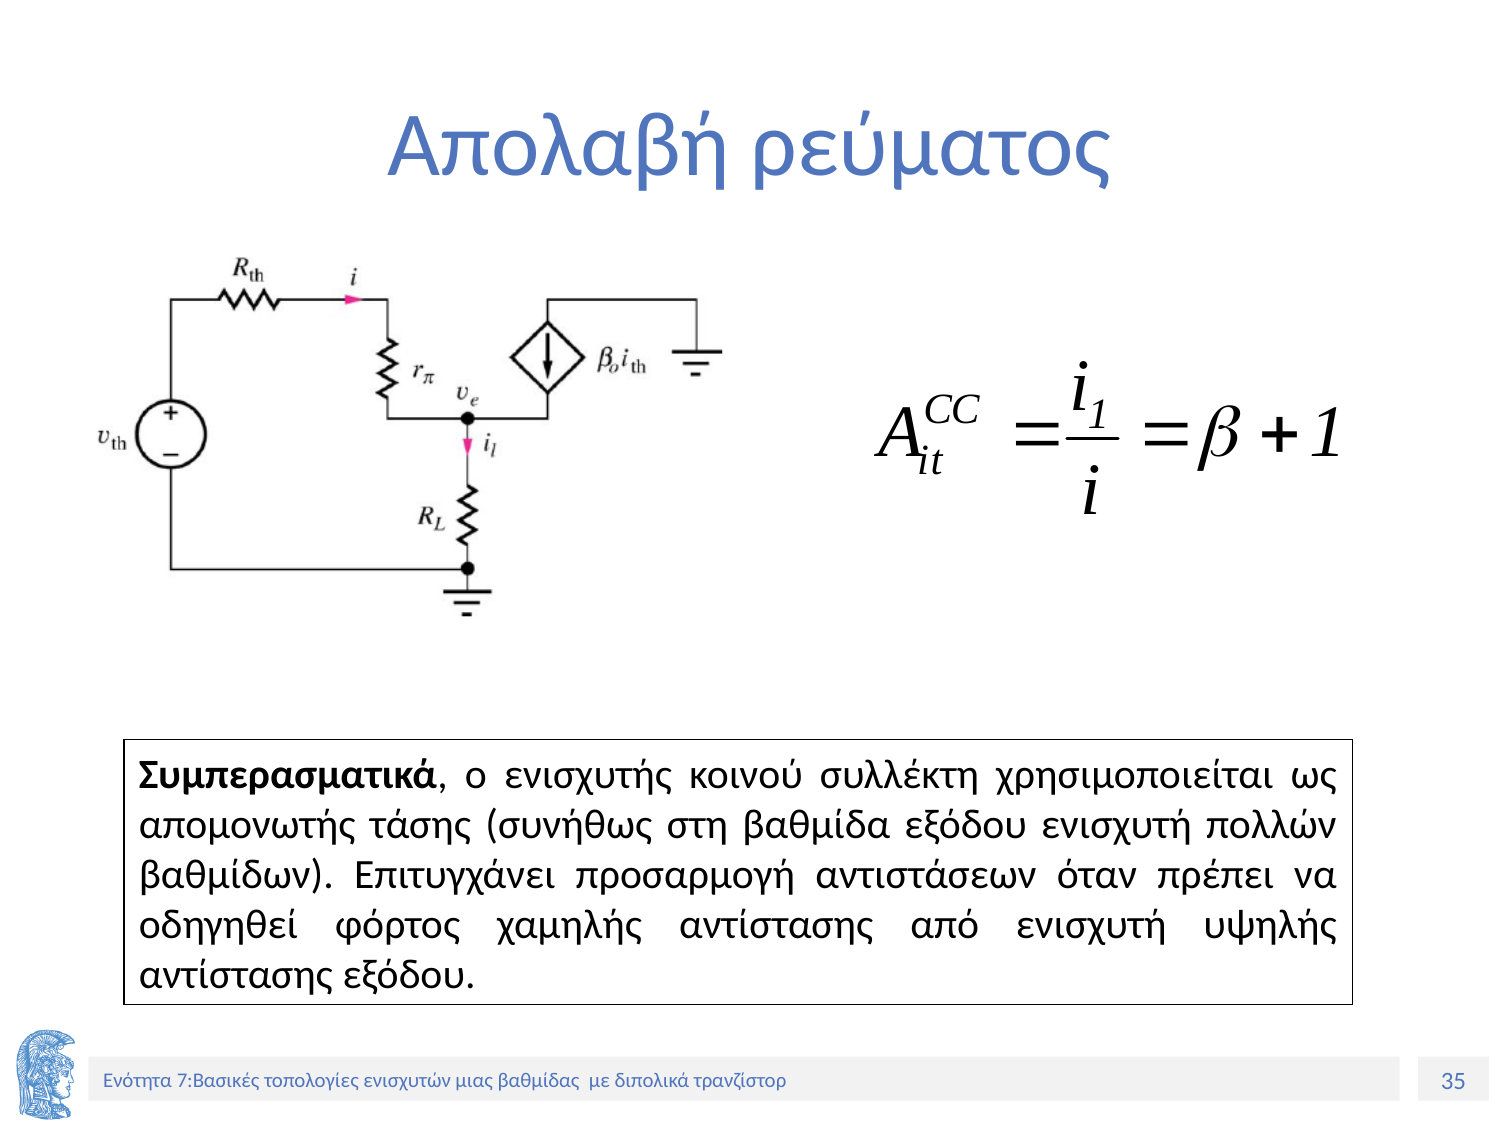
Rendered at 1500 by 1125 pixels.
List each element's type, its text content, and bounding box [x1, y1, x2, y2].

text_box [860, 339, 1353, 531]
text_box Συμπερασματικά, ο ενισχυτής κοινού συλλέκτη χρησιμοποιείται ως απομονωτής τάσης (συνήθως στη βαθμίδα εξόδου ενισχυτή πολλών βαθμίδων). Επιτυγχάνει προσαρμογή αντιστάσεων όταν πρέπει να οδηγηθεί φόρτος χαμηλής αντίστασης από ενισχυτή υψηλής αντίστασης εξόδου. [123, 739, 1353, 1005]
title Απολαβή ρεύματος [75, 45, 1425, 233]
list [74, 232, 739, 633]
picture [9, 1026, 81, 1120]
